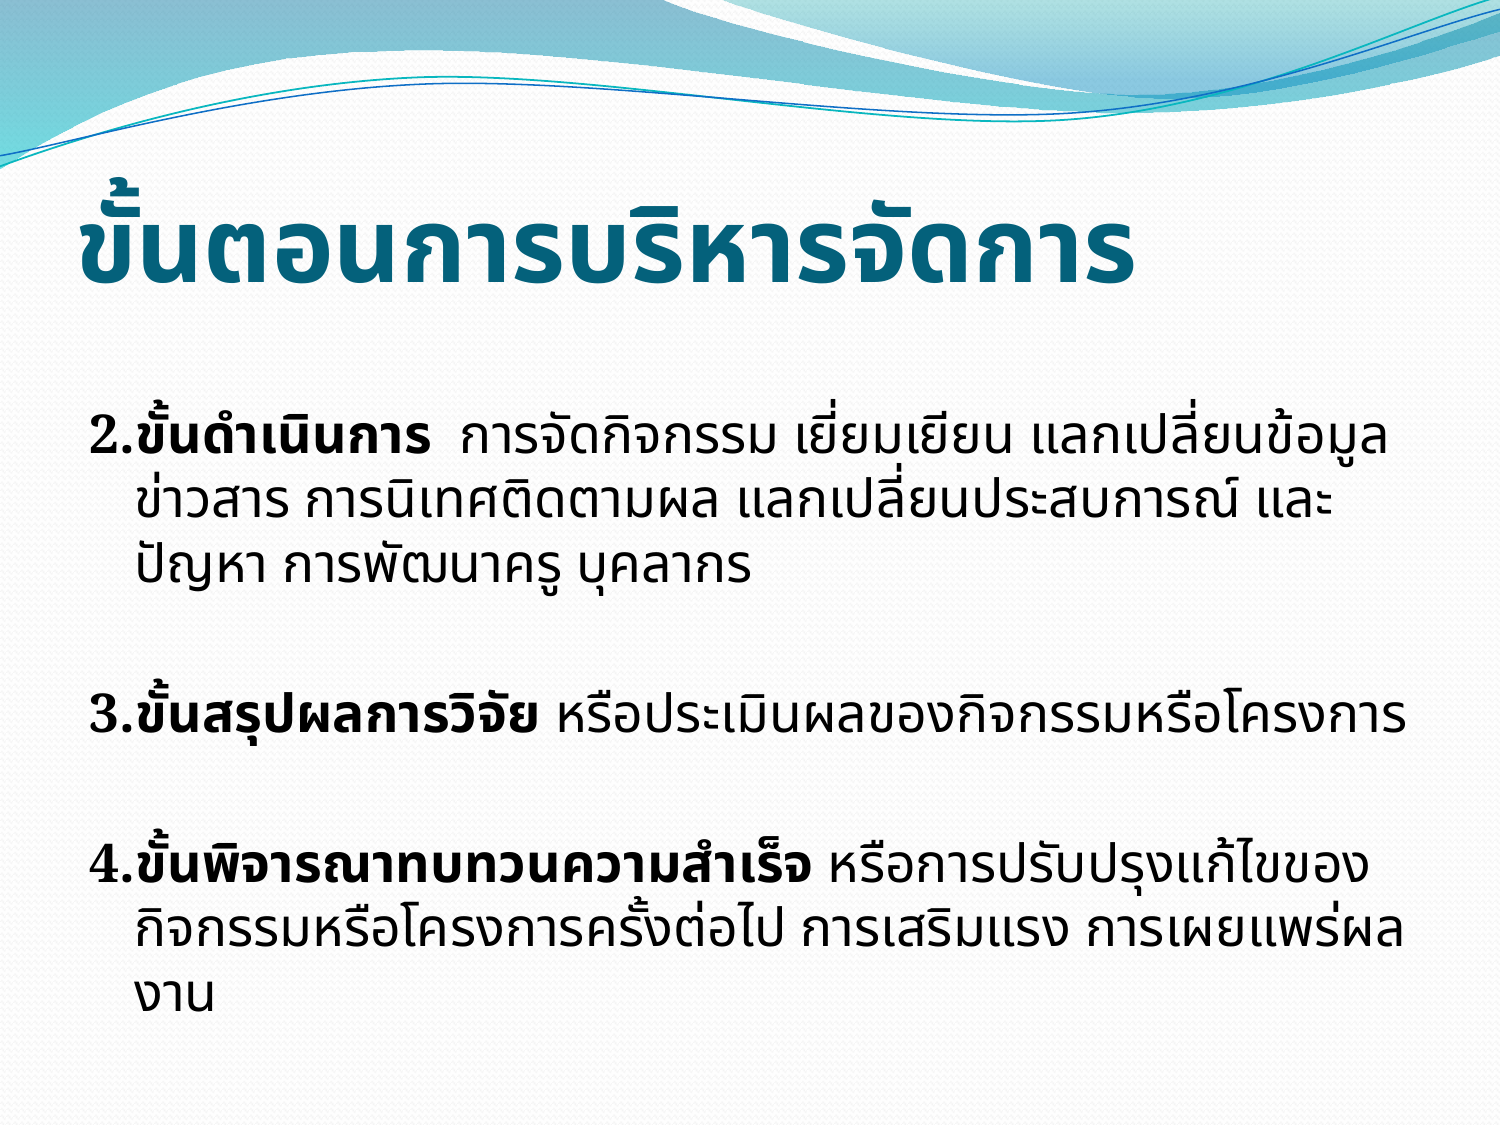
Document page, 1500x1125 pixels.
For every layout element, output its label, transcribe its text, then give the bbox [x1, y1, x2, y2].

list 2.ขั้นดำเนินการ การจัดกิจกรรม เยี่ยมเยียน แลกเปลี่ยนข้อมูลข่าวสาร การนิเทศติดตามผล แลกเปลี่ยนประสบการณ์ และปัญหา การพัฒนาครู บุคลากร 3.ขั้นสรุปผลการวิจัย หรือประเมินผลของกิจกรรมหรือโครงการ 4.ขั้นพิจารณาทบทวนความสำเร็จ หรือการปรับปรุงแก้ไขของกิจกรรมหรือโครงการครั้งต่อไป การเสริมแรง การเผยแพร่ผลงาน [75, 317, 1425, 1038]
title ขั้นตอนการบริหารจัดการ [75, 115, 1425, 303]
